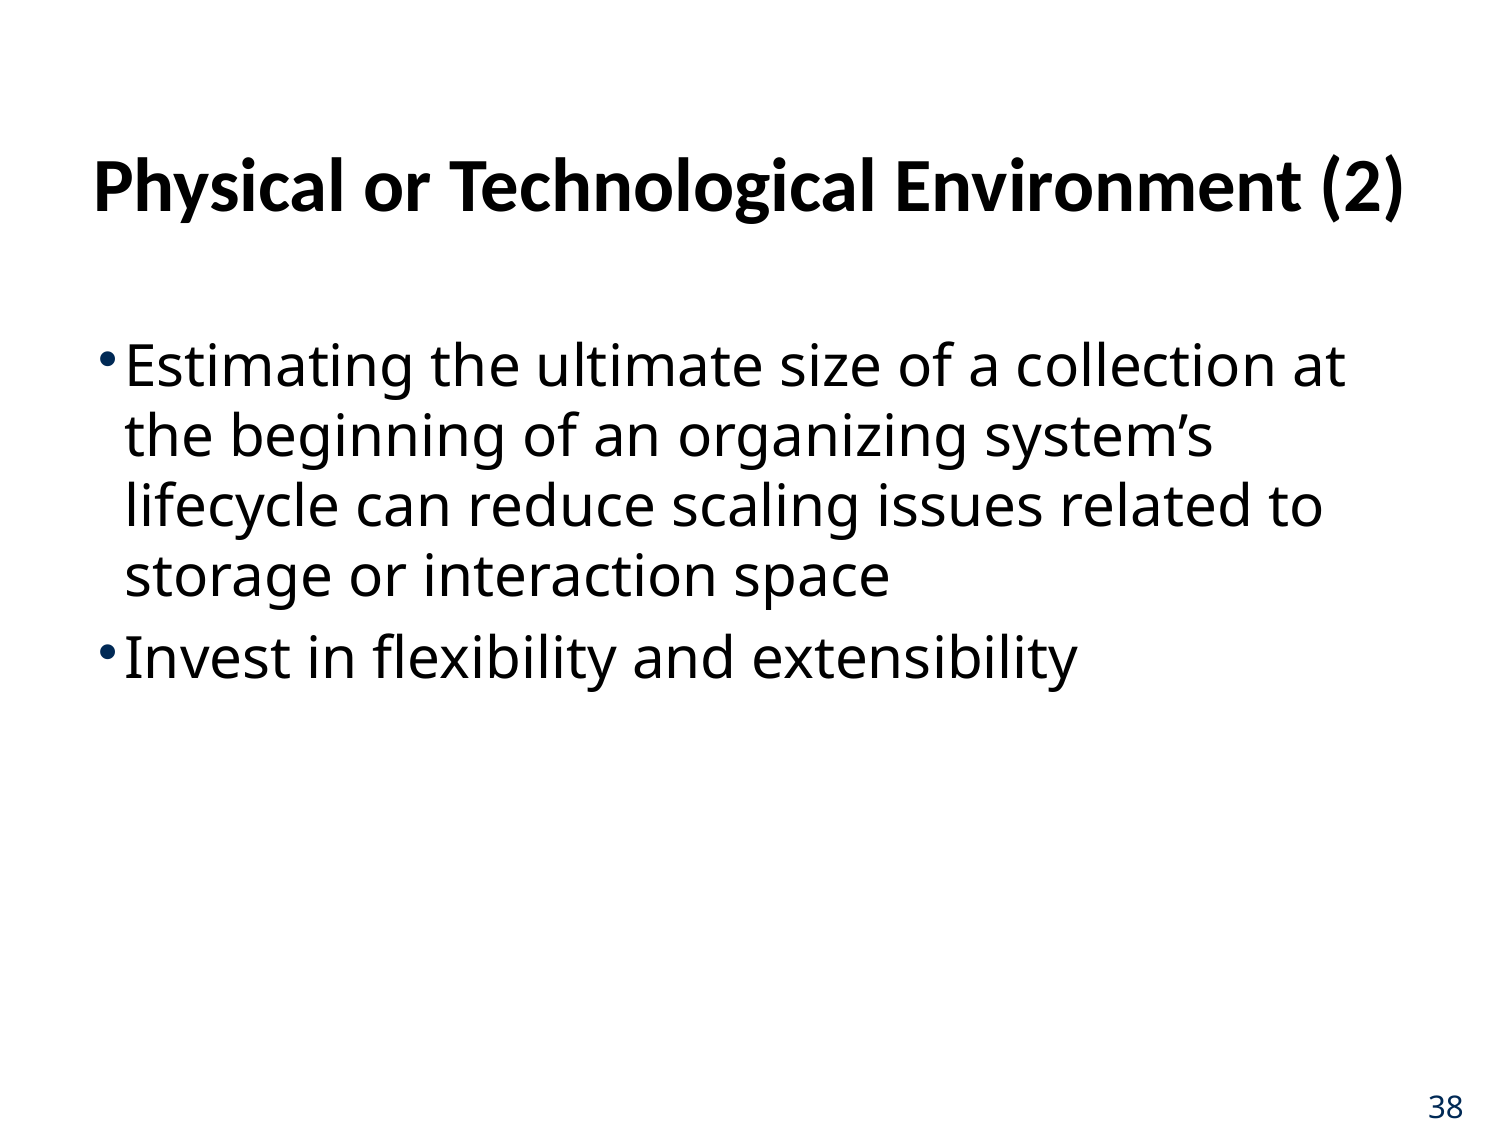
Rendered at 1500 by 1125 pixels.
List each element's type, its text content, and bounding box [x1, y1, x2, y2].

title Physical or Technological Environment (2) [75, 50, 1425, 246]
text_box 38 [1438, 1081, 1454, 1119]
text_box Estimating the ultimate size of a collection at the beginning of an organizing system’s lifecycle can reduce scaling issues related to storage or interaction space Invest in flexibility and extensibility [87, 249, 1413, 778]
